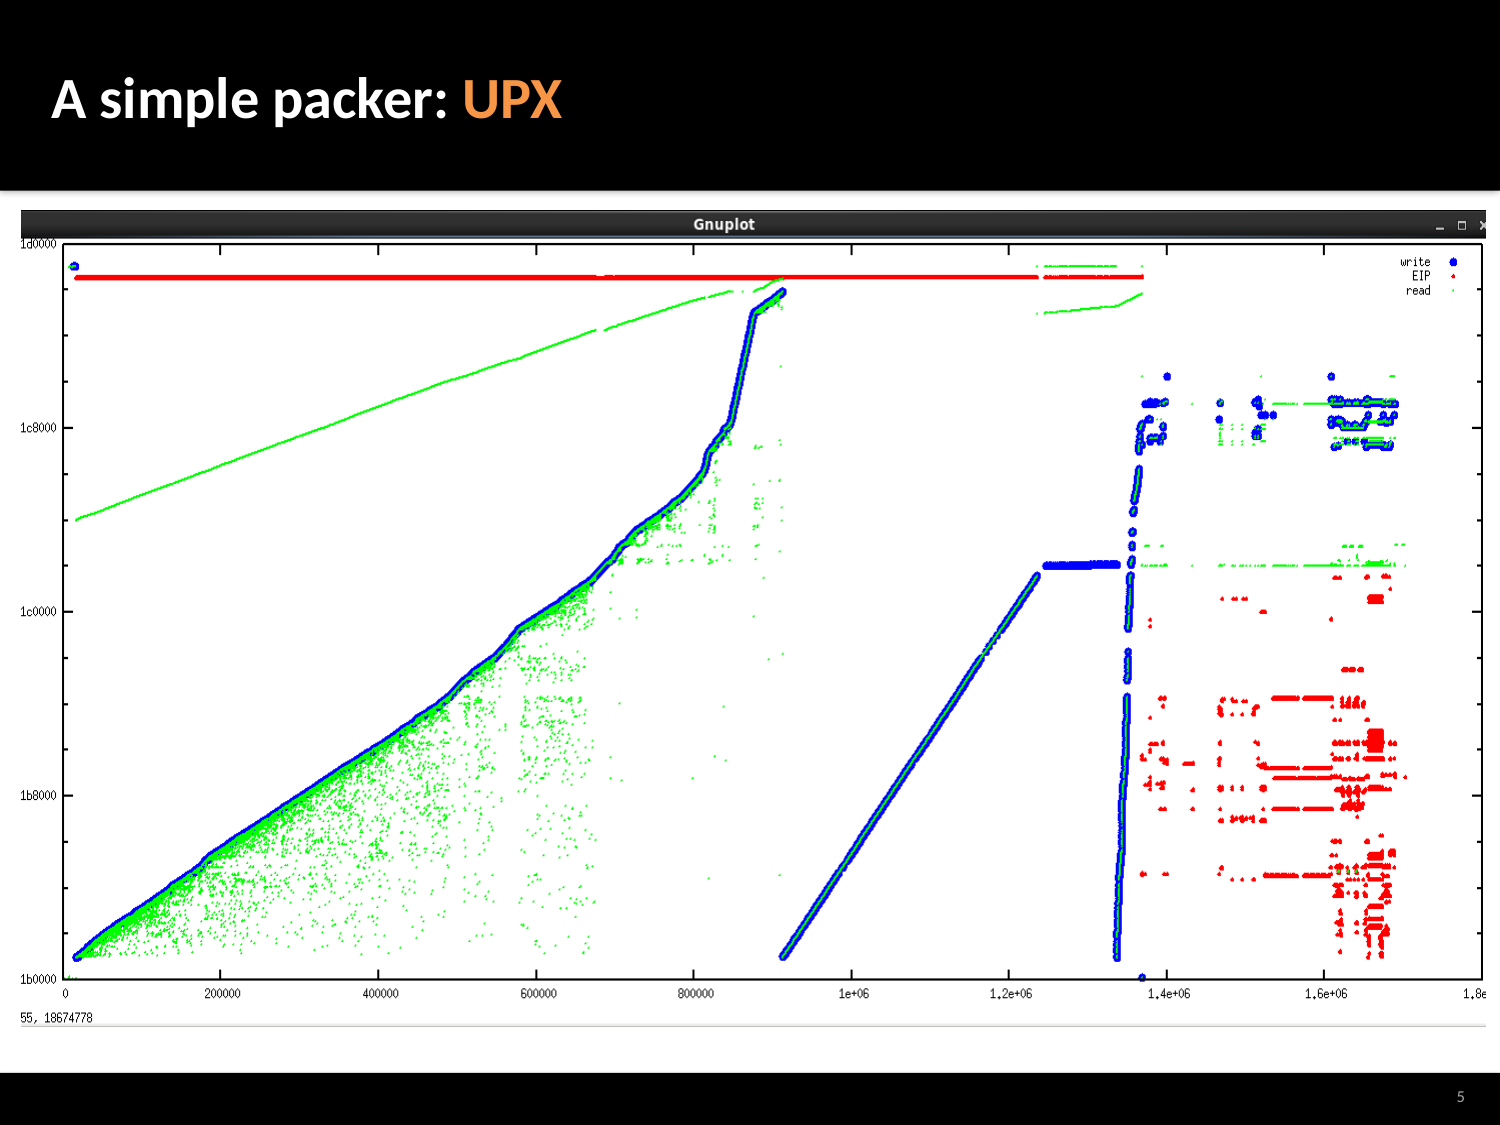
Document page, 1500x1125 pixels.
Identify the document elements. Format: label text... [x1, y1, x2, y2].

title A simple packer: UPX [36, 0, 1465, 191]
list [20, 209, 1486, 1028]
slide_number 5 [1130, 1066, 1481, 1125]
